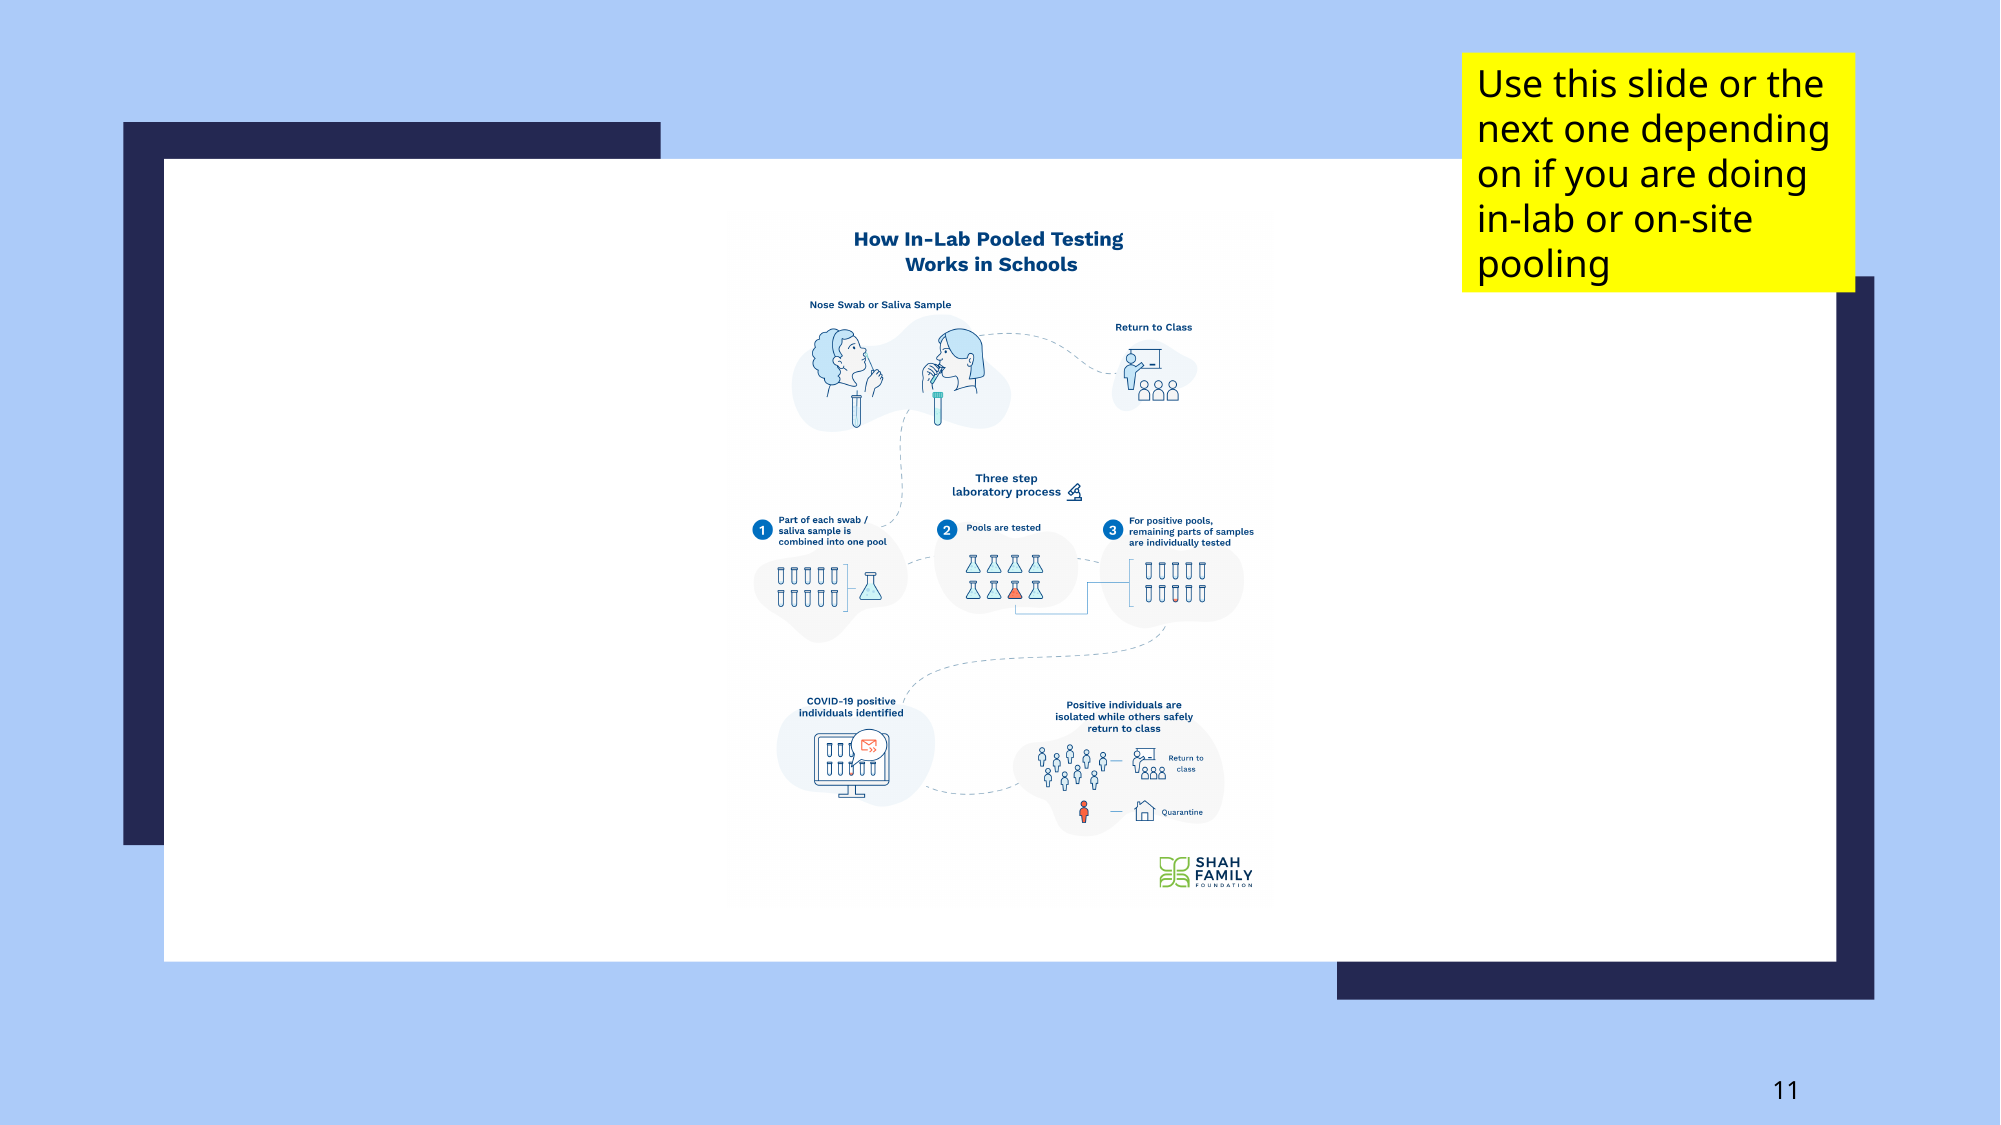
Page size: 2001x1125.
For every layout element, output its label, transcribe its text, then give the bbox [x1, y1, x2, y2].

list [726, 211, 1274, 908]
text_box Use this slide or the next one depending on if you are doing in-lab or on-site pooling [1462, 52, 1856, 122]
text_box [0, 0, 2000, 1125]
slide_number 11 [1553, 1058, 1816, 1125]
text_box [123, 122, 1875, 1000]
